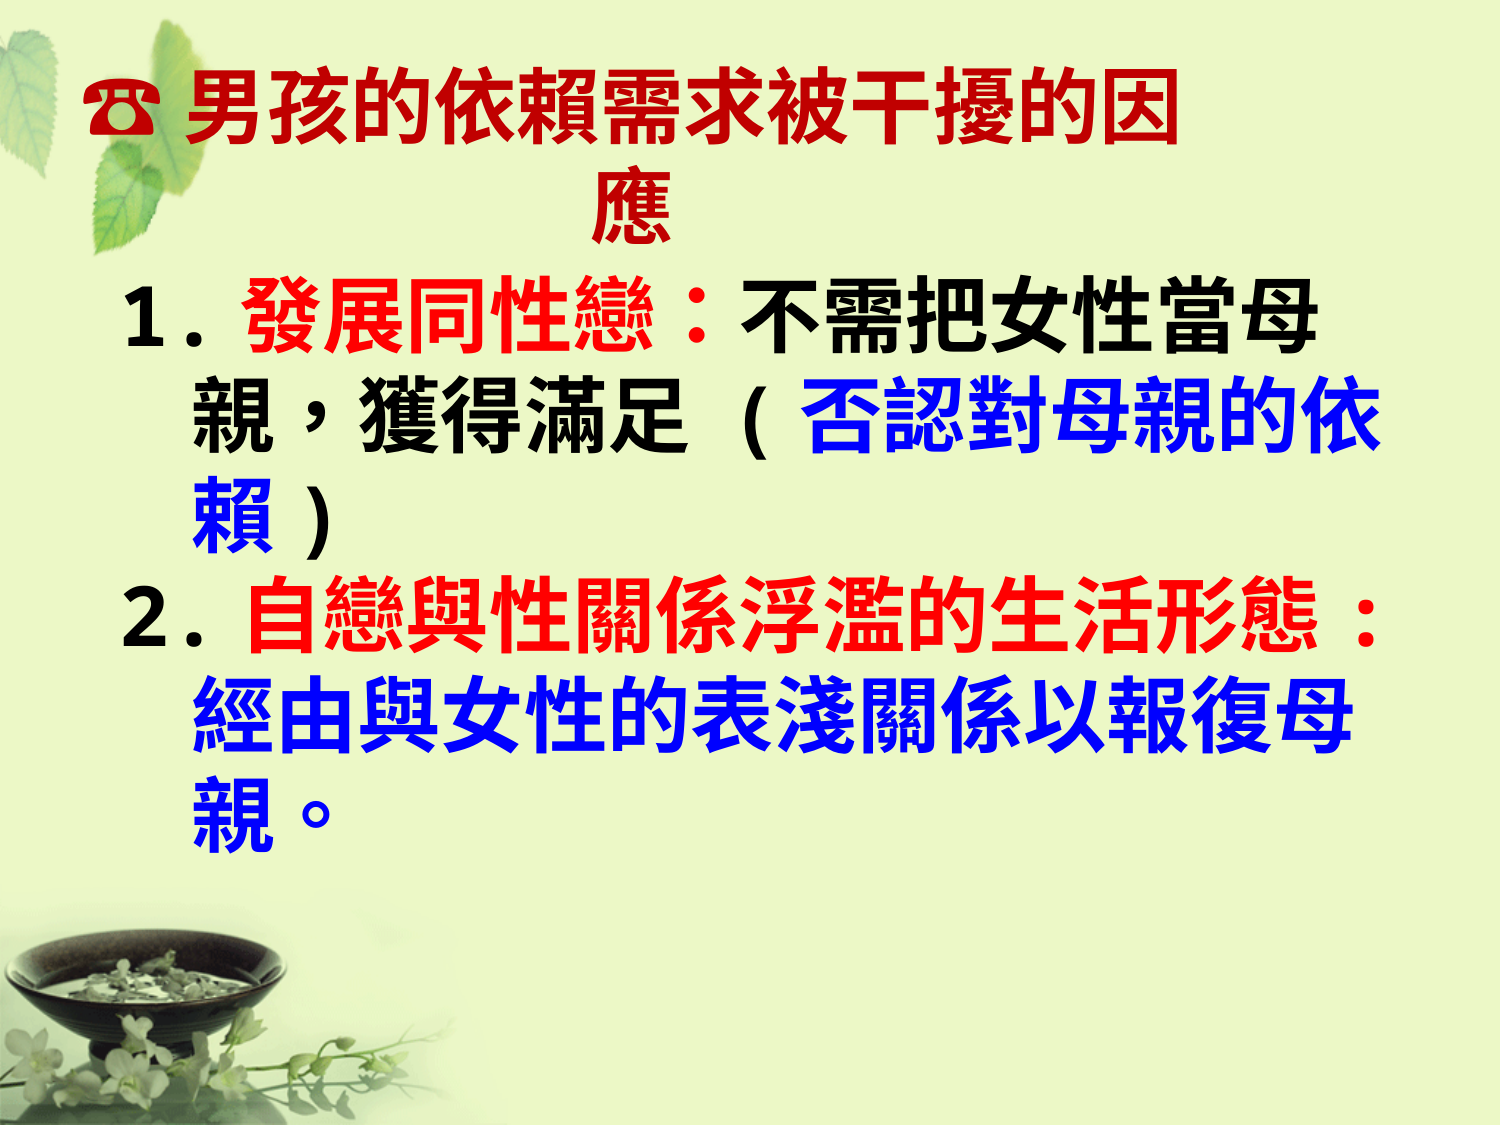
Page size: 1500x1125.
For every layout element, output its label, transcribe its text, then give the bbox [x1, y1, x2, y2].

picture [0, 0, 1500, 1125]
list 1.發展同性戀：不需把女性當母親，獲得滿足 (否認對母親的依賴) 2.自戀與性關係浮濫的生活形態:經由與女性的表淺關係以報復母親。 [29, 255, 1459, 988]
title ☎男孩的依賴需求被干擾的因應 [29, 99, 1235, 209]
